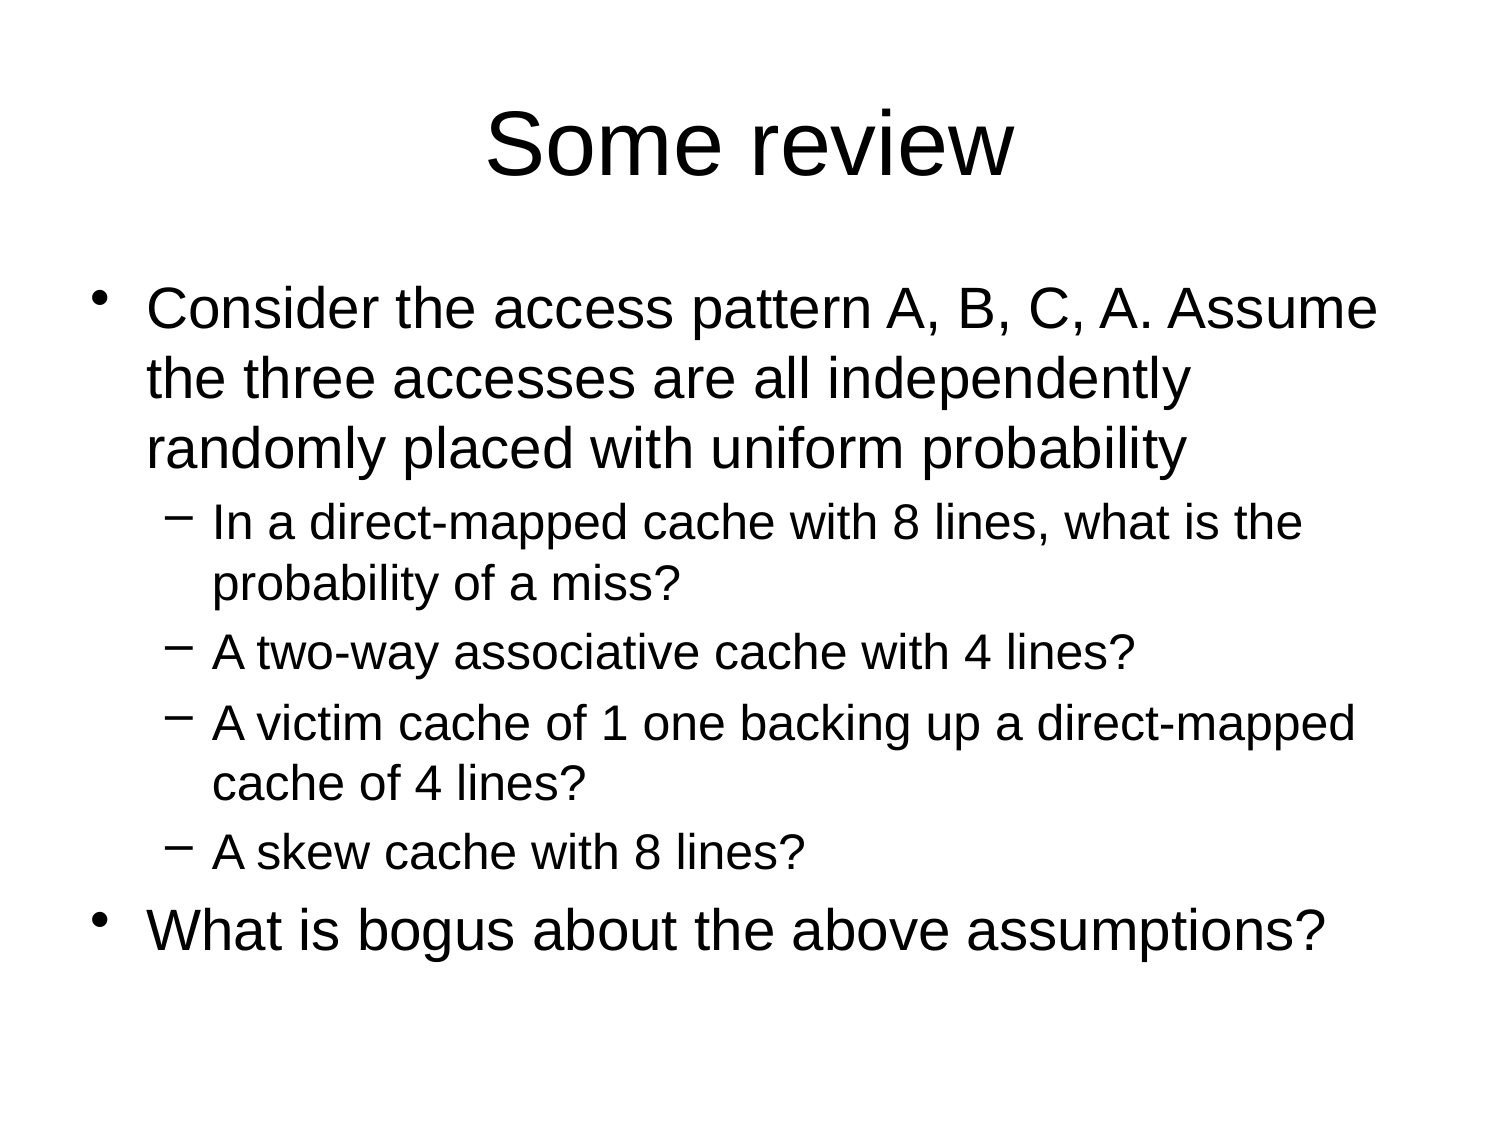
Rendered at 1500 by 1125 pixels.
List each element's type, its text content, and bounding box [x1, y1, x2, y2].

list Consider the access pattern A, B, C, A. Assume the three accesses are all independently randomly placed with uniform probability In a direct-mapped cache with 8 lines, what is the probability of a miss? A two-way associative cache with 4 lines? A victim cache of 1 one backing up a direct-mapped cache of 4 lines? A skew cache with 8 lines? What is bogus about the above assumptions? [74, 262, 1426, 1006]
title Some review [74, 44, 1426, 233]
